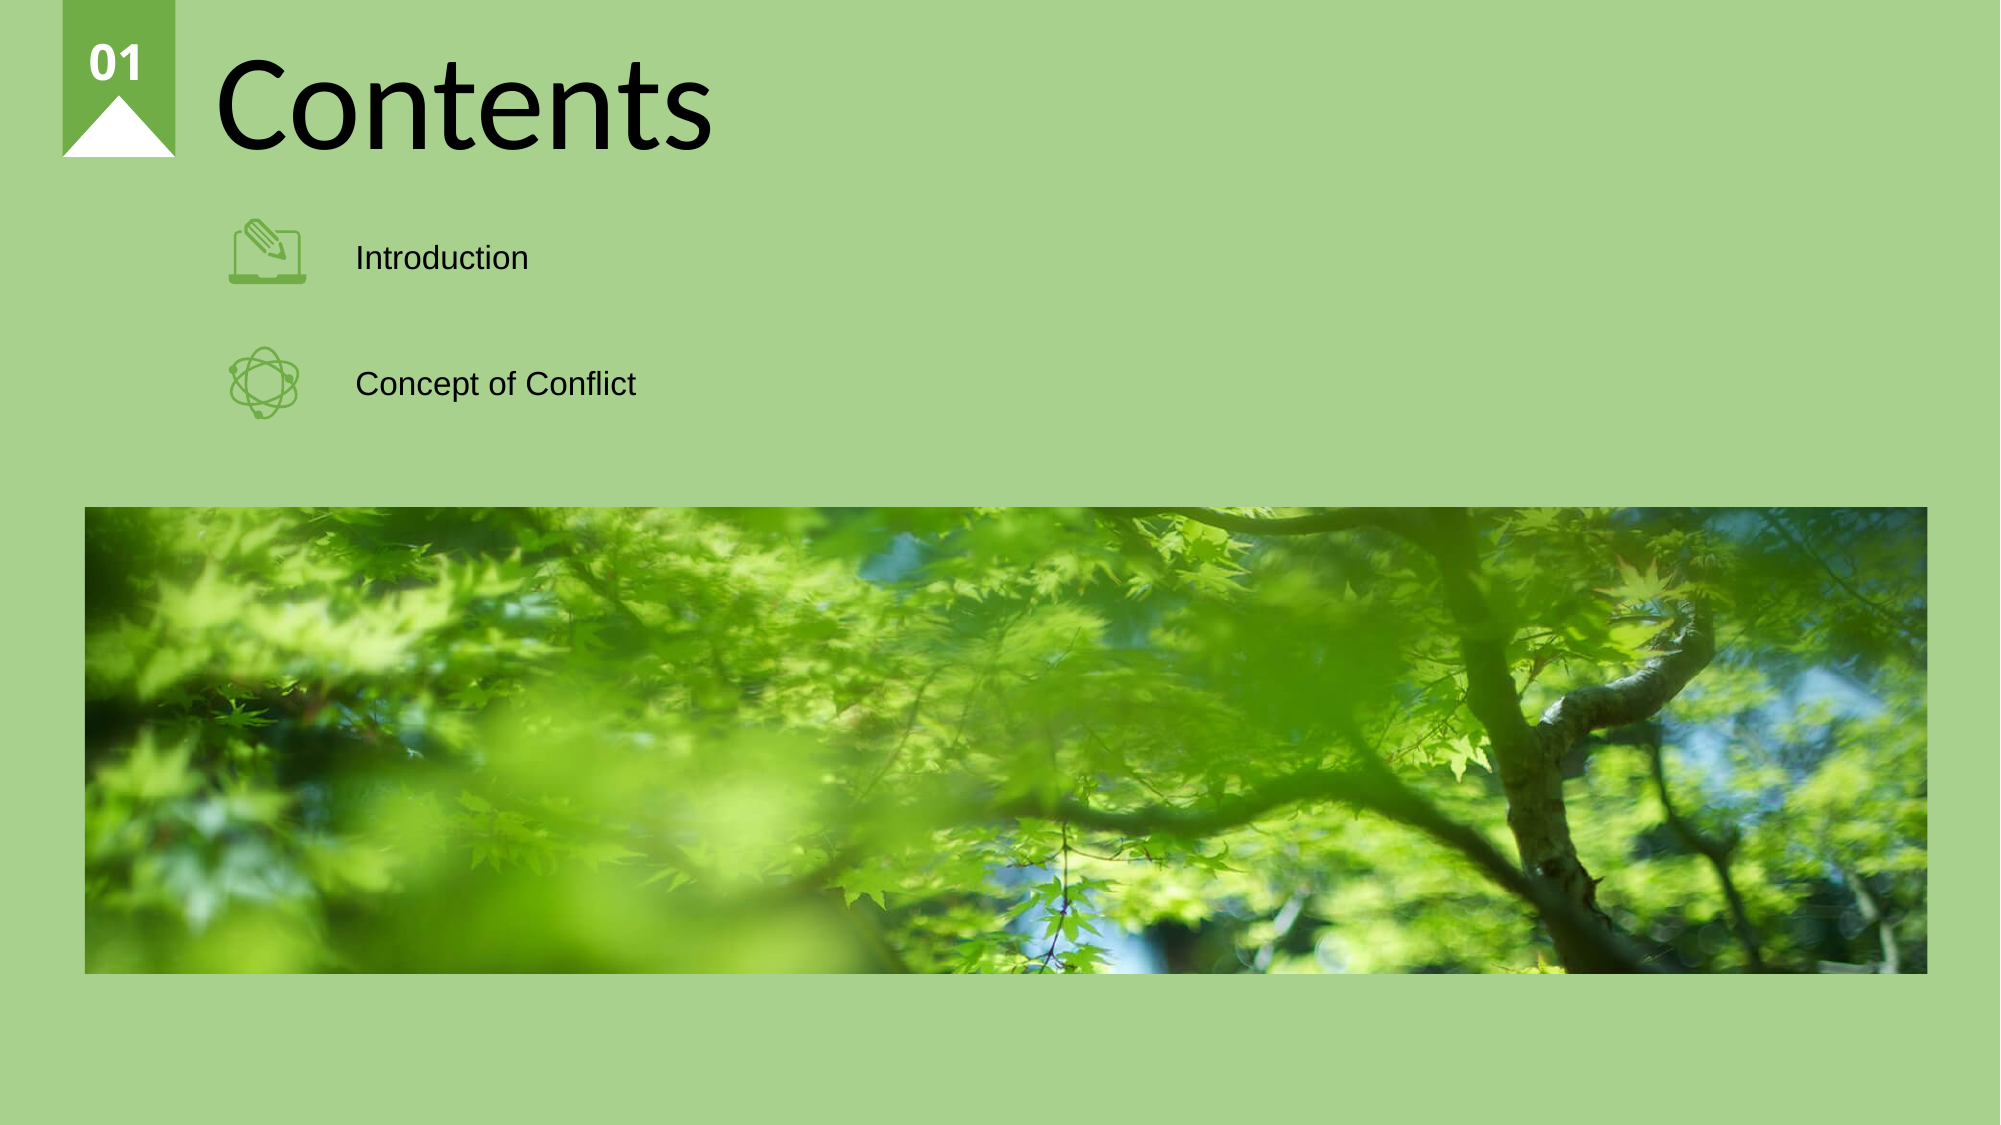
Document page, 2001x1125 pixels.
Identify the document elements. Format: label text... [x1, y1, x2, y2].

text_box Contents [200, 4, 883, 185]
text_box Concept of Conflict [340, 355, 693, 410]
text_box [228, 218, 307, 285]
picture [84, 507, 1928, 974]
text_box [60, 0, 176, 158]
text_box [228, 346, 300, 420]
text_box Introduction [340, 228, 694, 284]
